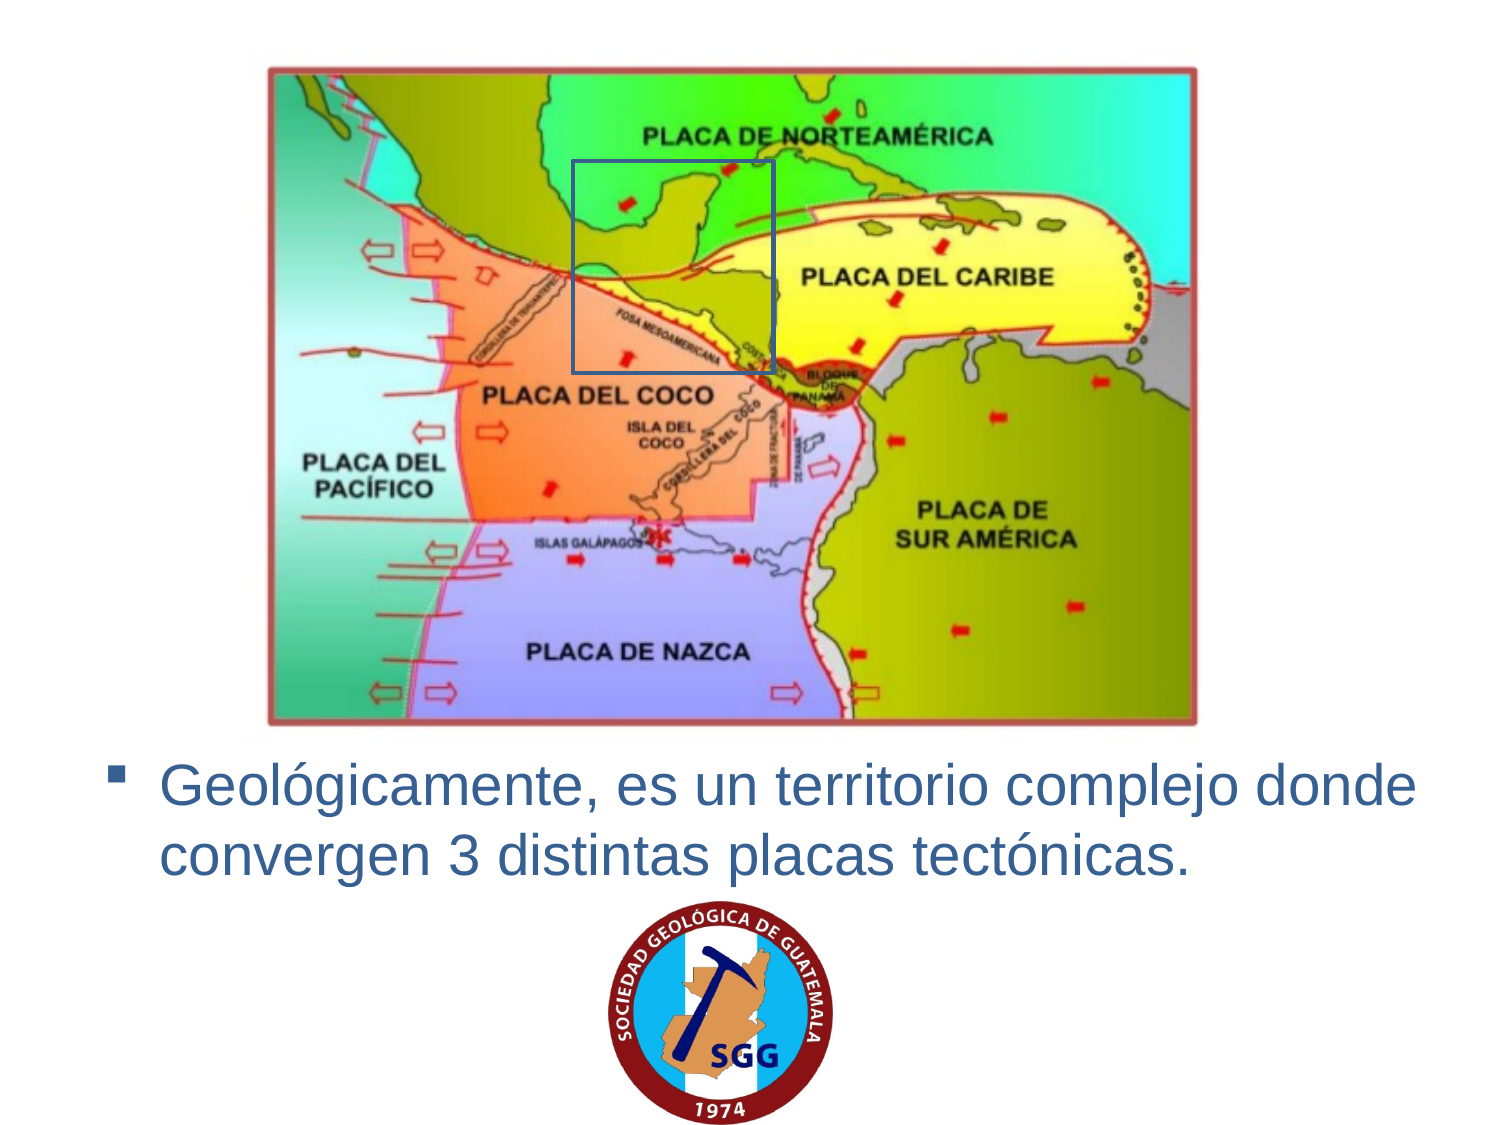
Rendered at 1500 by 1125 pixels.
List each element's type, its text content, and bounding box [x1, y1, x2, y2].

picture [229, 42, 1226, 752]
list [607, 901, 833, 1125]
text_box Geológicamente, es un territorio complejo donde convergen 3 distintas placas tectónicas. [88, 739, 1436, 961]
